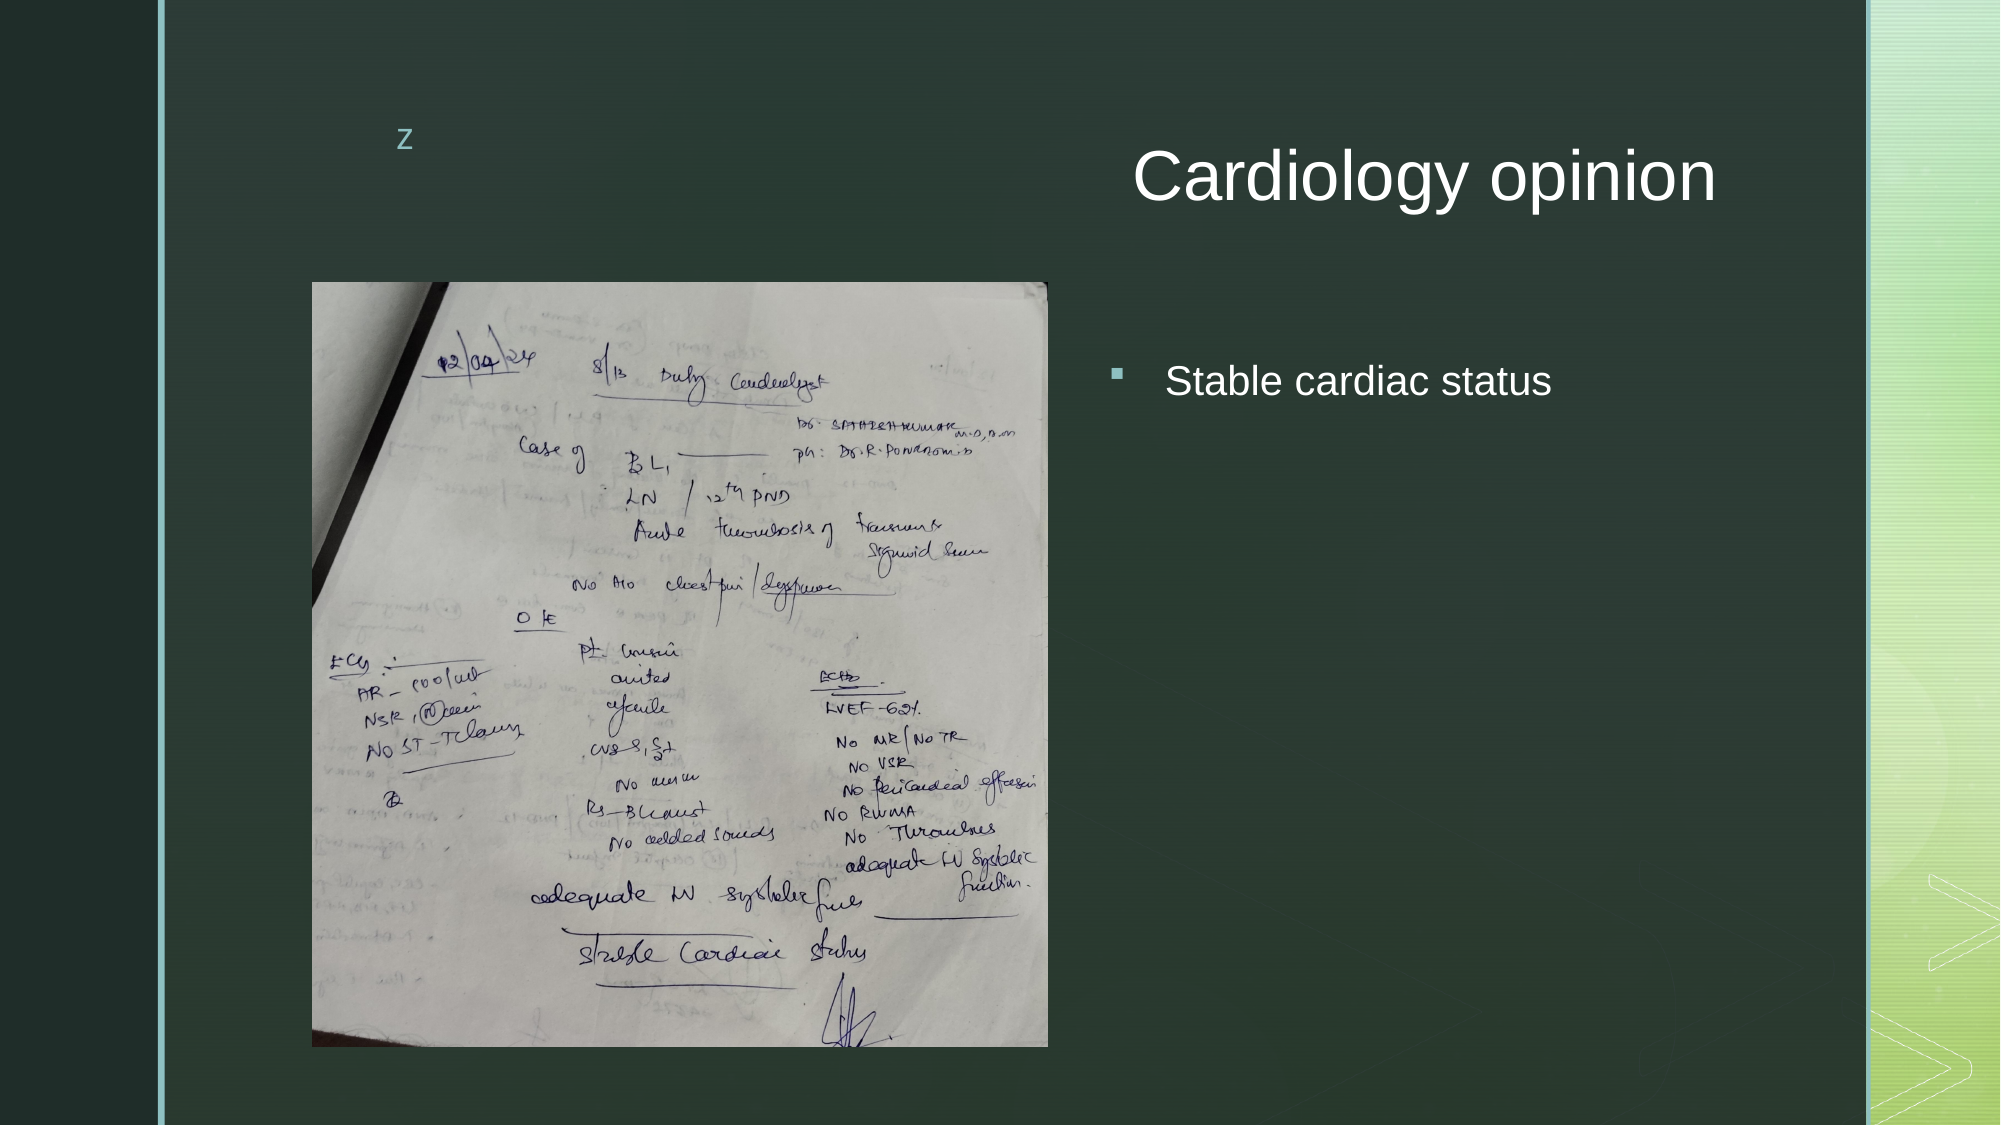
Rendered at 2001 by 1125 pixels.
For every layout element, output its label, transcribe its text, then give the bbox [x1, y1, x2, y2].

title Cardiology opinion [428, 132, 1733, 310]
picture [1871, 0, 2001, 1125]
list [312, 282, 1048, 1047]
list Stable cardiac status [1093, 336, 1733, 993]
